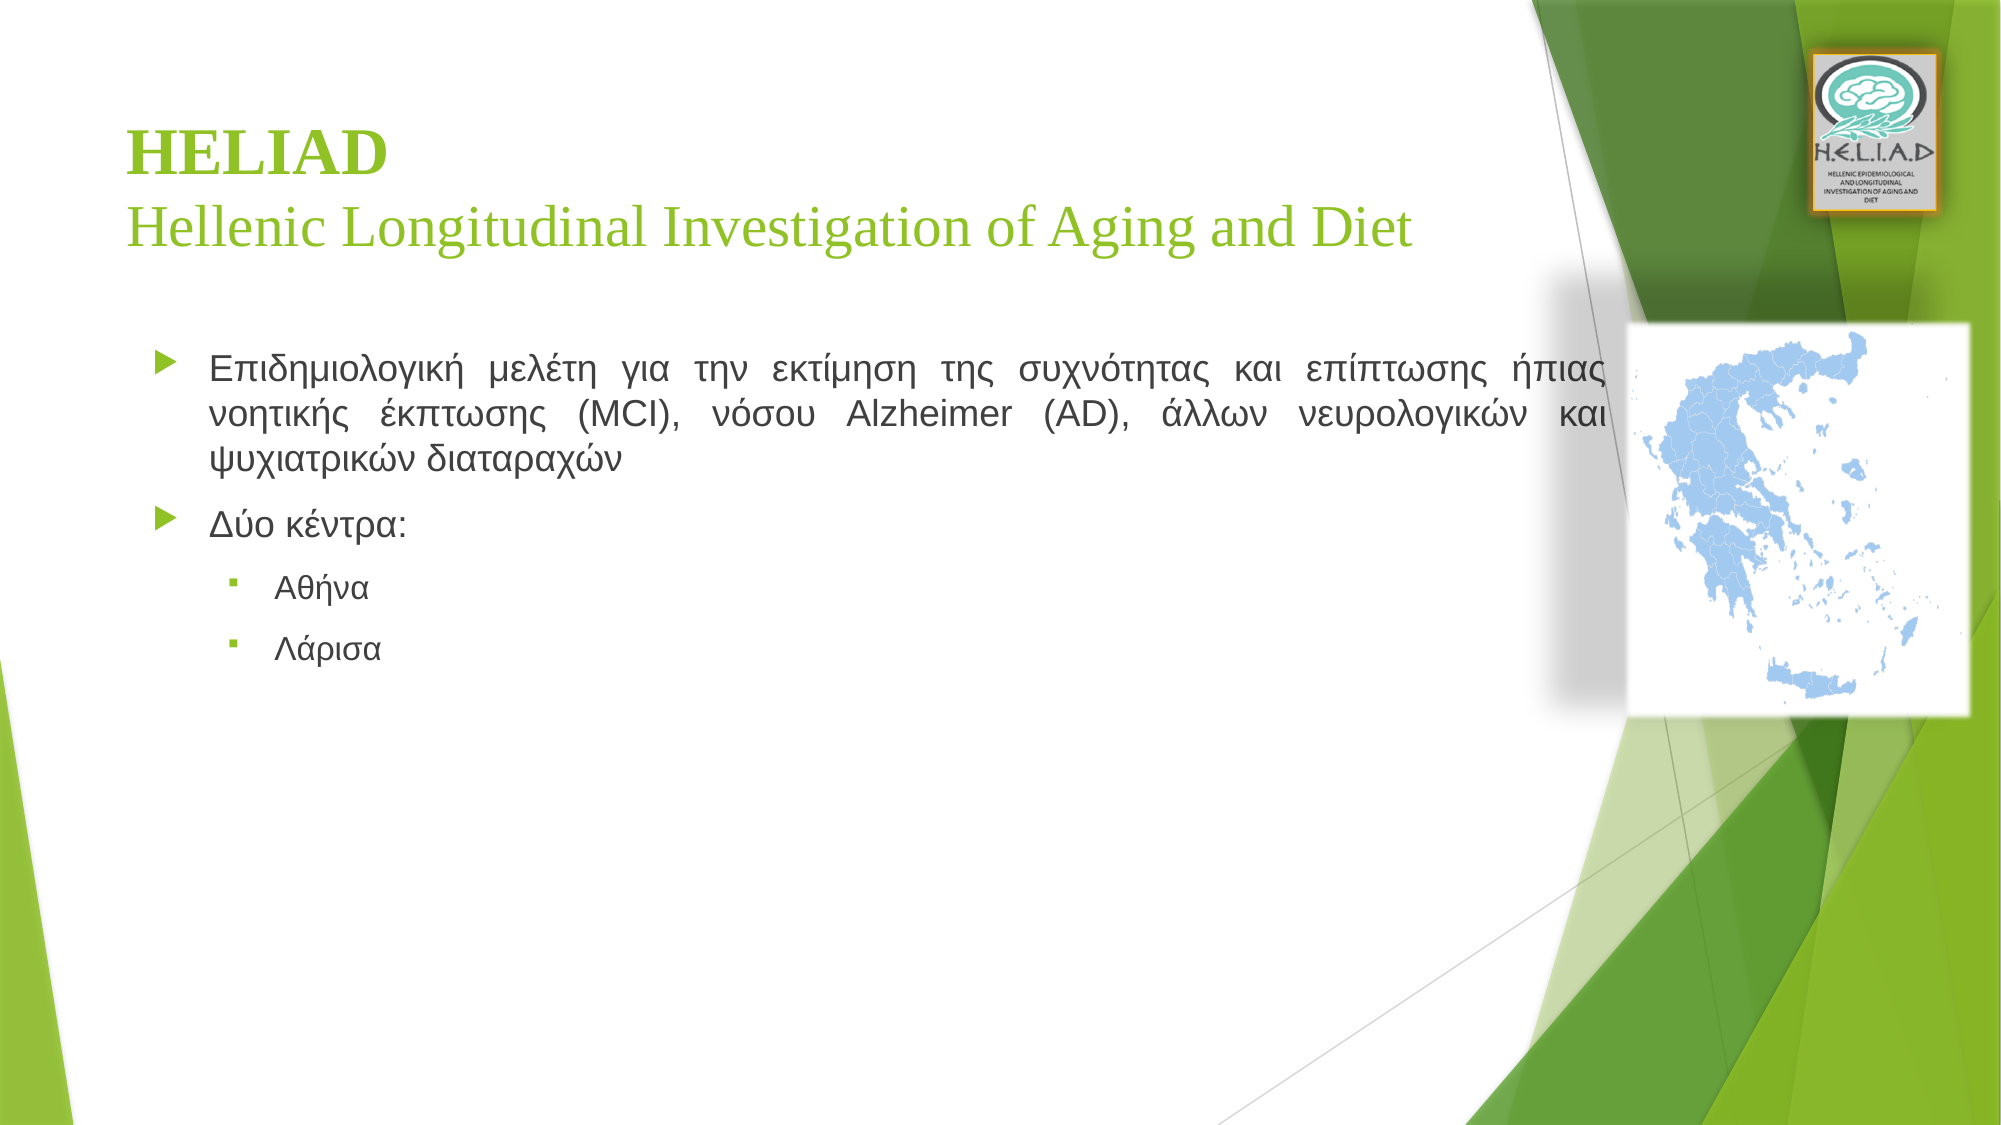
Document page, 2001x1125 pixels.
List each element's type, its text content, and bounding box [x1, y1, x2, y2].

picture [1802, 41, 1948, 224]
list Επιδημιολογική μελέτη για την εκτίμηση της συχνότητας και επίπτωσης ήπιας νοητικής έκπτωσης (MCI), νόσου Alzheimer (AD), άλλων νευρολογικών και ψυχιατρικών διαταραχών Δύο κέντρα: Αθήνα Λάρισα [137, 336, 1623, 1014]
picture [1621, 318, 1975, 722]
title HELIAD Hellenic Longitudinal Investigation of Aging and Diet [111, 99, 1522, 317]
